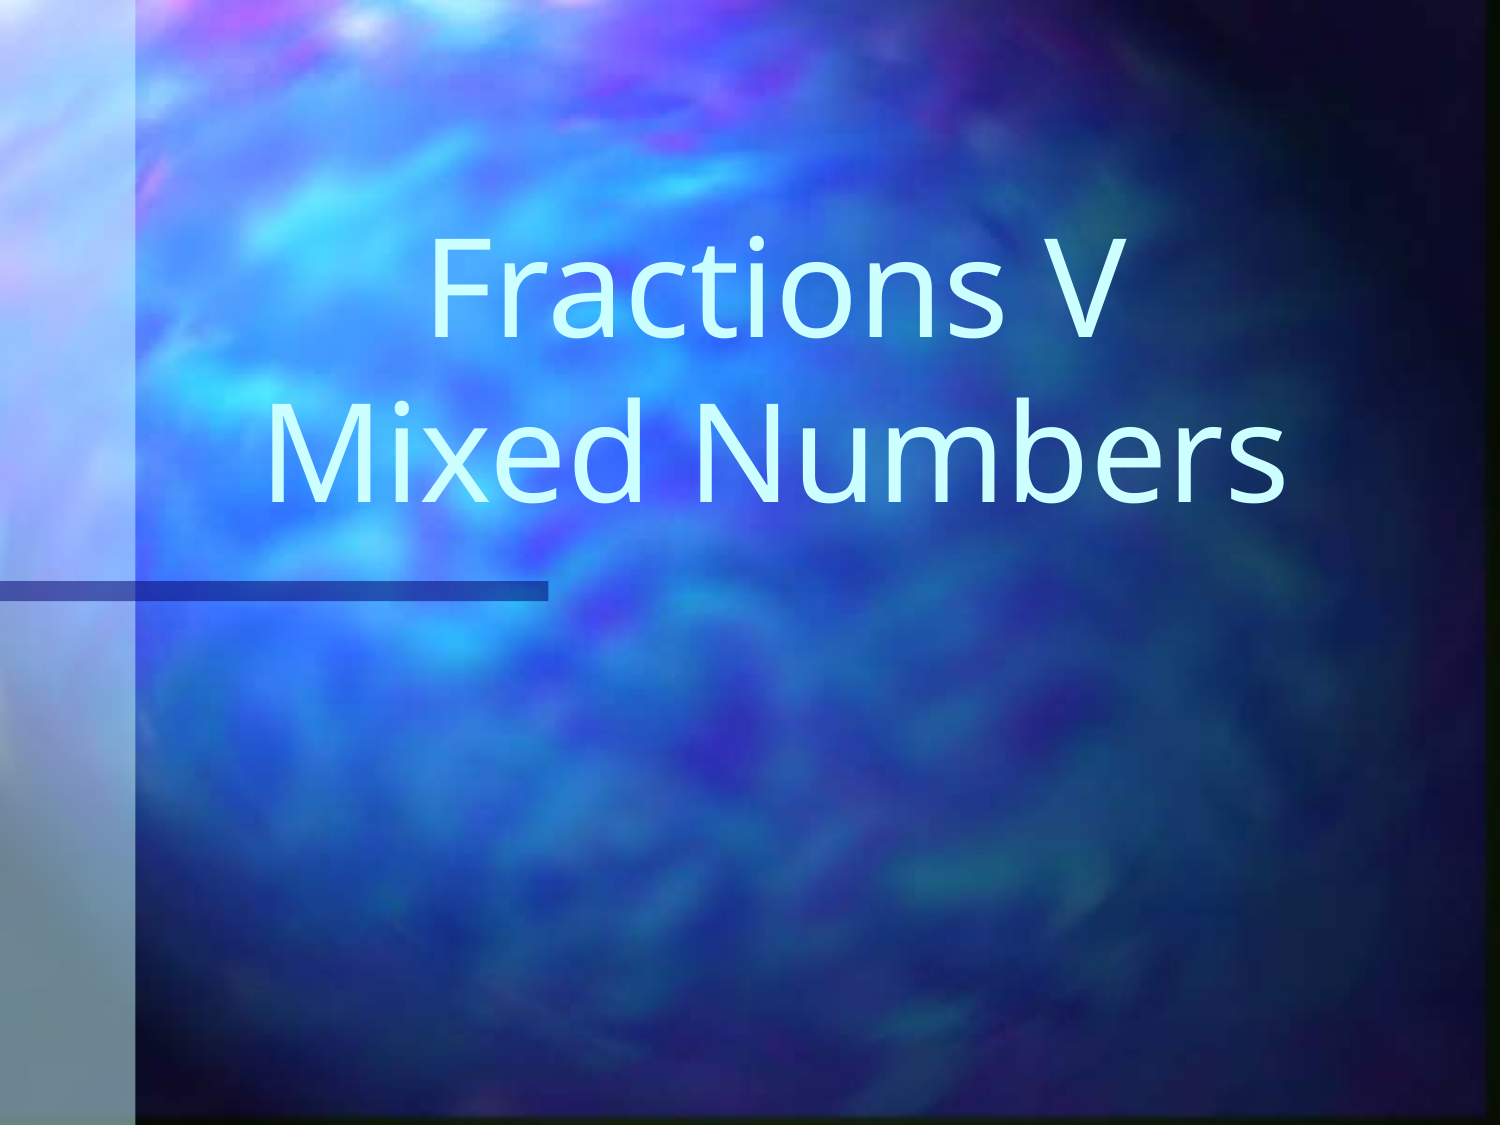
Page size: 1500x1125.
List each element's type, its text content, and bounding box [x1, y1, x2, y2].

text_box 2 [0, 0, 136, 581]
title Fractions V Mixed Numbers [162, 192, 1388, 538]
picture [136, 0, 1500, 1125]
text_box 2 [0, 602, 136, 1125]
